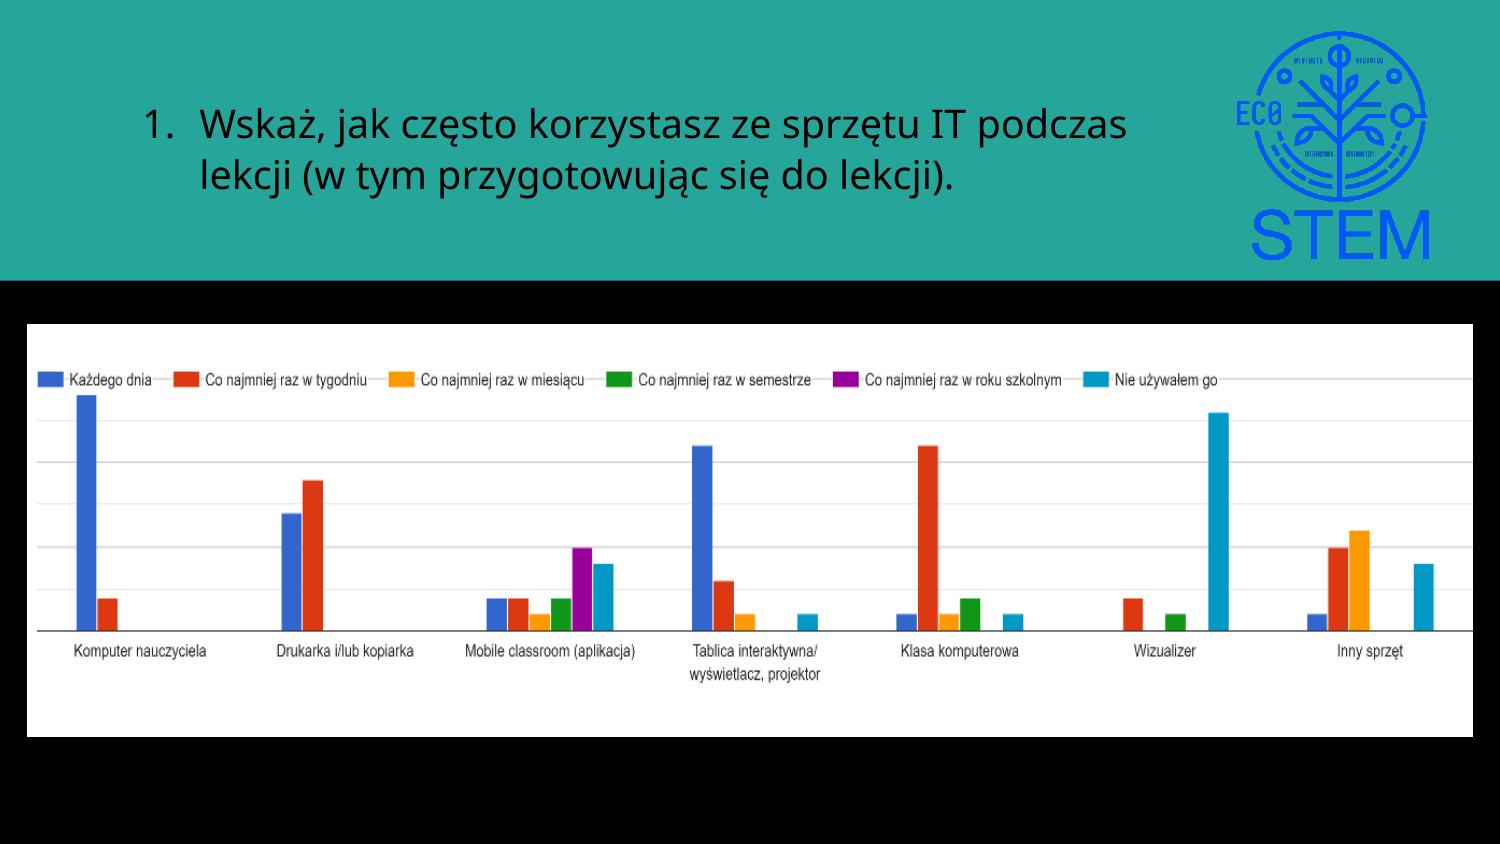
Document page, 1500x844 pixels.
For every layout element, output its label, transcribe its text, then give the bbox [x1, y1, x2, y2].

text_box Wskaż, jak często korzystasz ze sprzętu IT podczas lekcji (w tym przygotowując się do lekcji). [109, 80, 1213, 224]
picture [26, 324, 1474, 738]
picture [1237, 30, 1429, 260]
